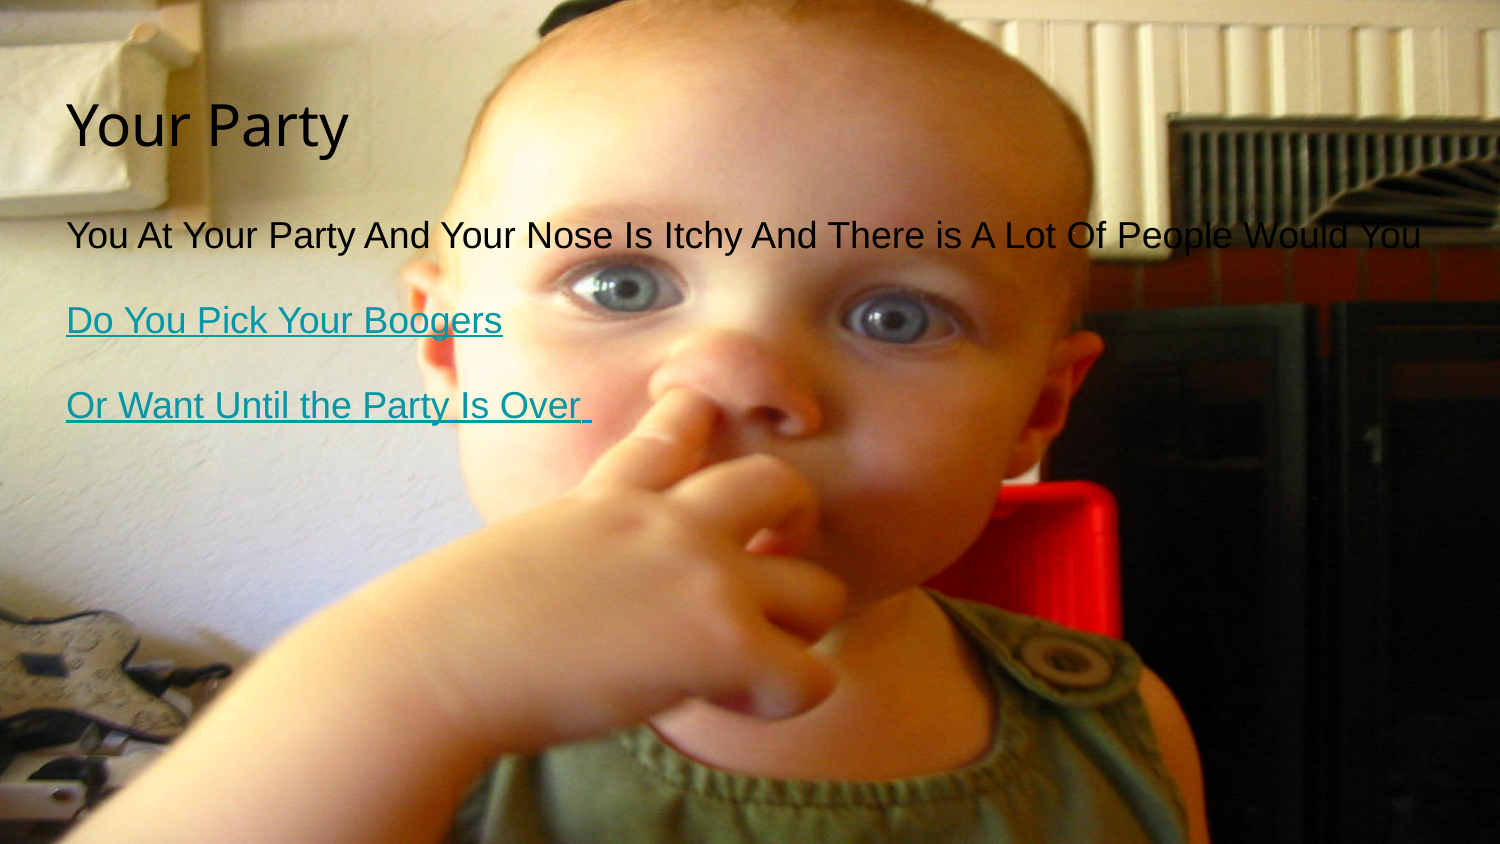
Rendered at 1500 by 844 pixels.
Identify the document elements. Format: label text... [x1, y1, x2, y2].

title Your Party [51, 72, 1449, 167]
list You At Your Party And Your Nose Is Itchy And There is A Lot Of People Would You Do You Pick Your Boogers Or Want Until the Party Is Over [51, 189, 1449, 750]
picture [0, 0, 1500, 844]
